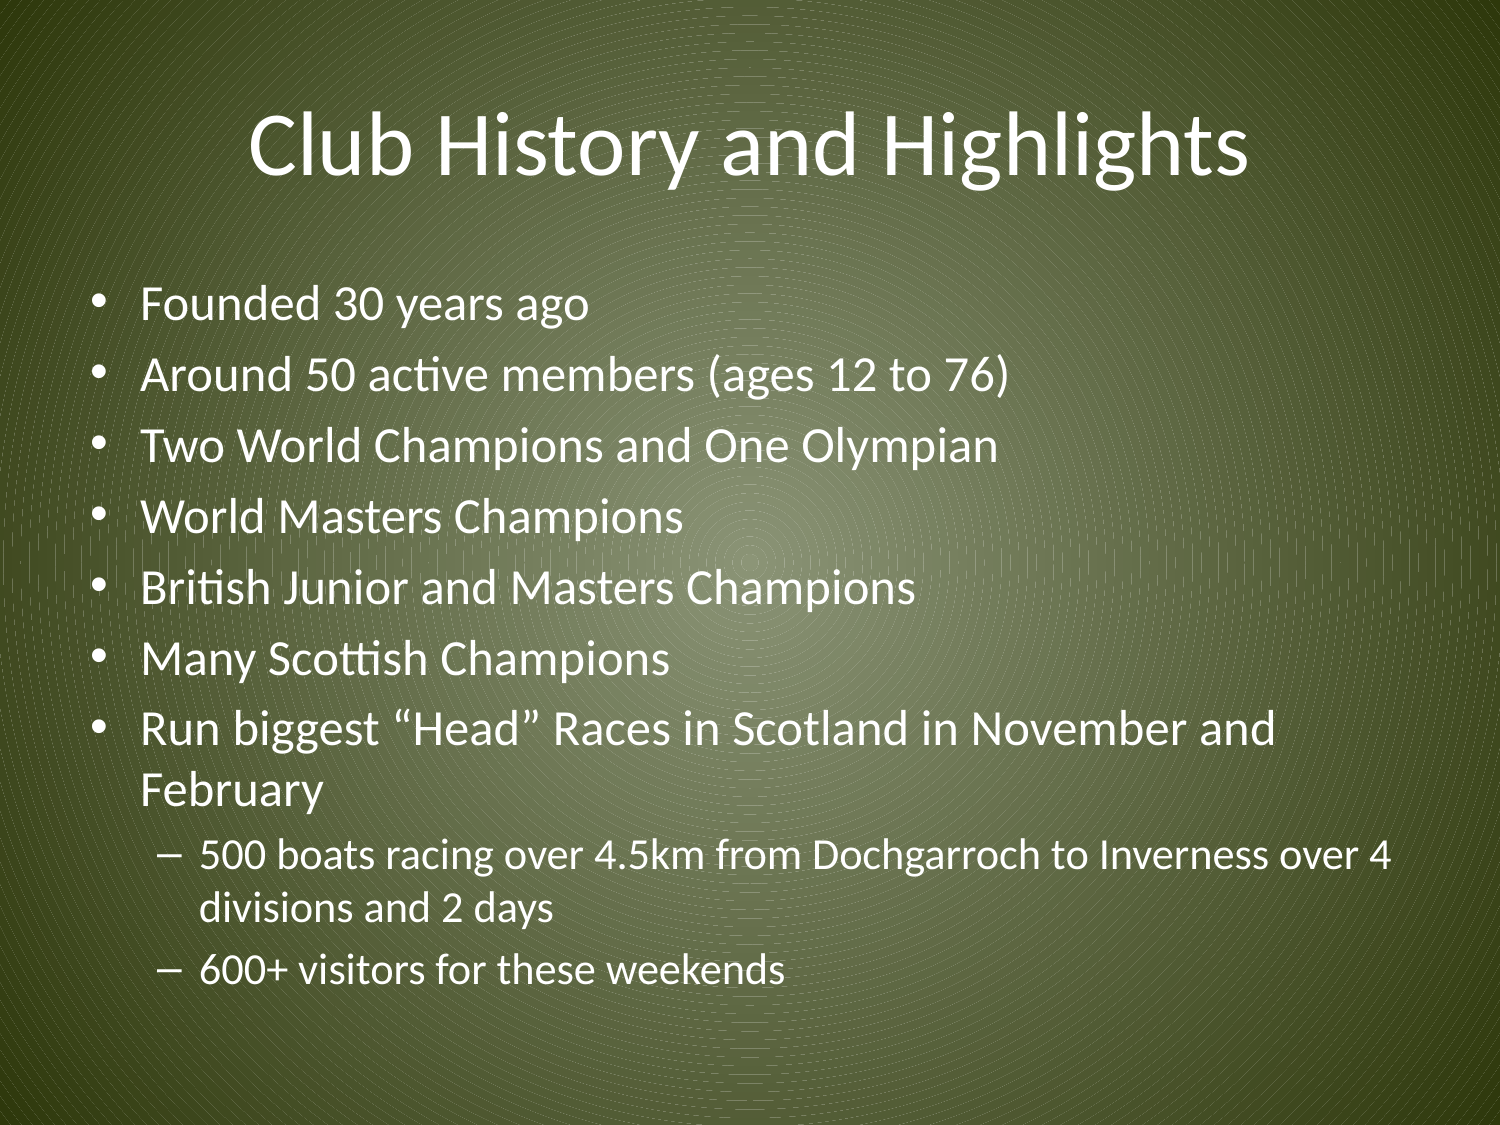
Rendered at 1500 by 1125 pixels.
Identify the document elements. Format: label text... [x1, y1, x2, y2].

list Founded 30 years ago Around 50 active members (ages 12 to 76) Two World Champions and One Olympian World Masters Champions British Junior and Masters Champions Many Scottish Champions Run biggest “Head” Races in Scotland in November and February 500 boats racing over 4.5km from Dochgarroch to Inverness over 4 divisions and 2 days 600+ visitors for these weekends [75, 262, 1425, 1005]
title Club History and Highlights [75, 45, 1425, 233]
